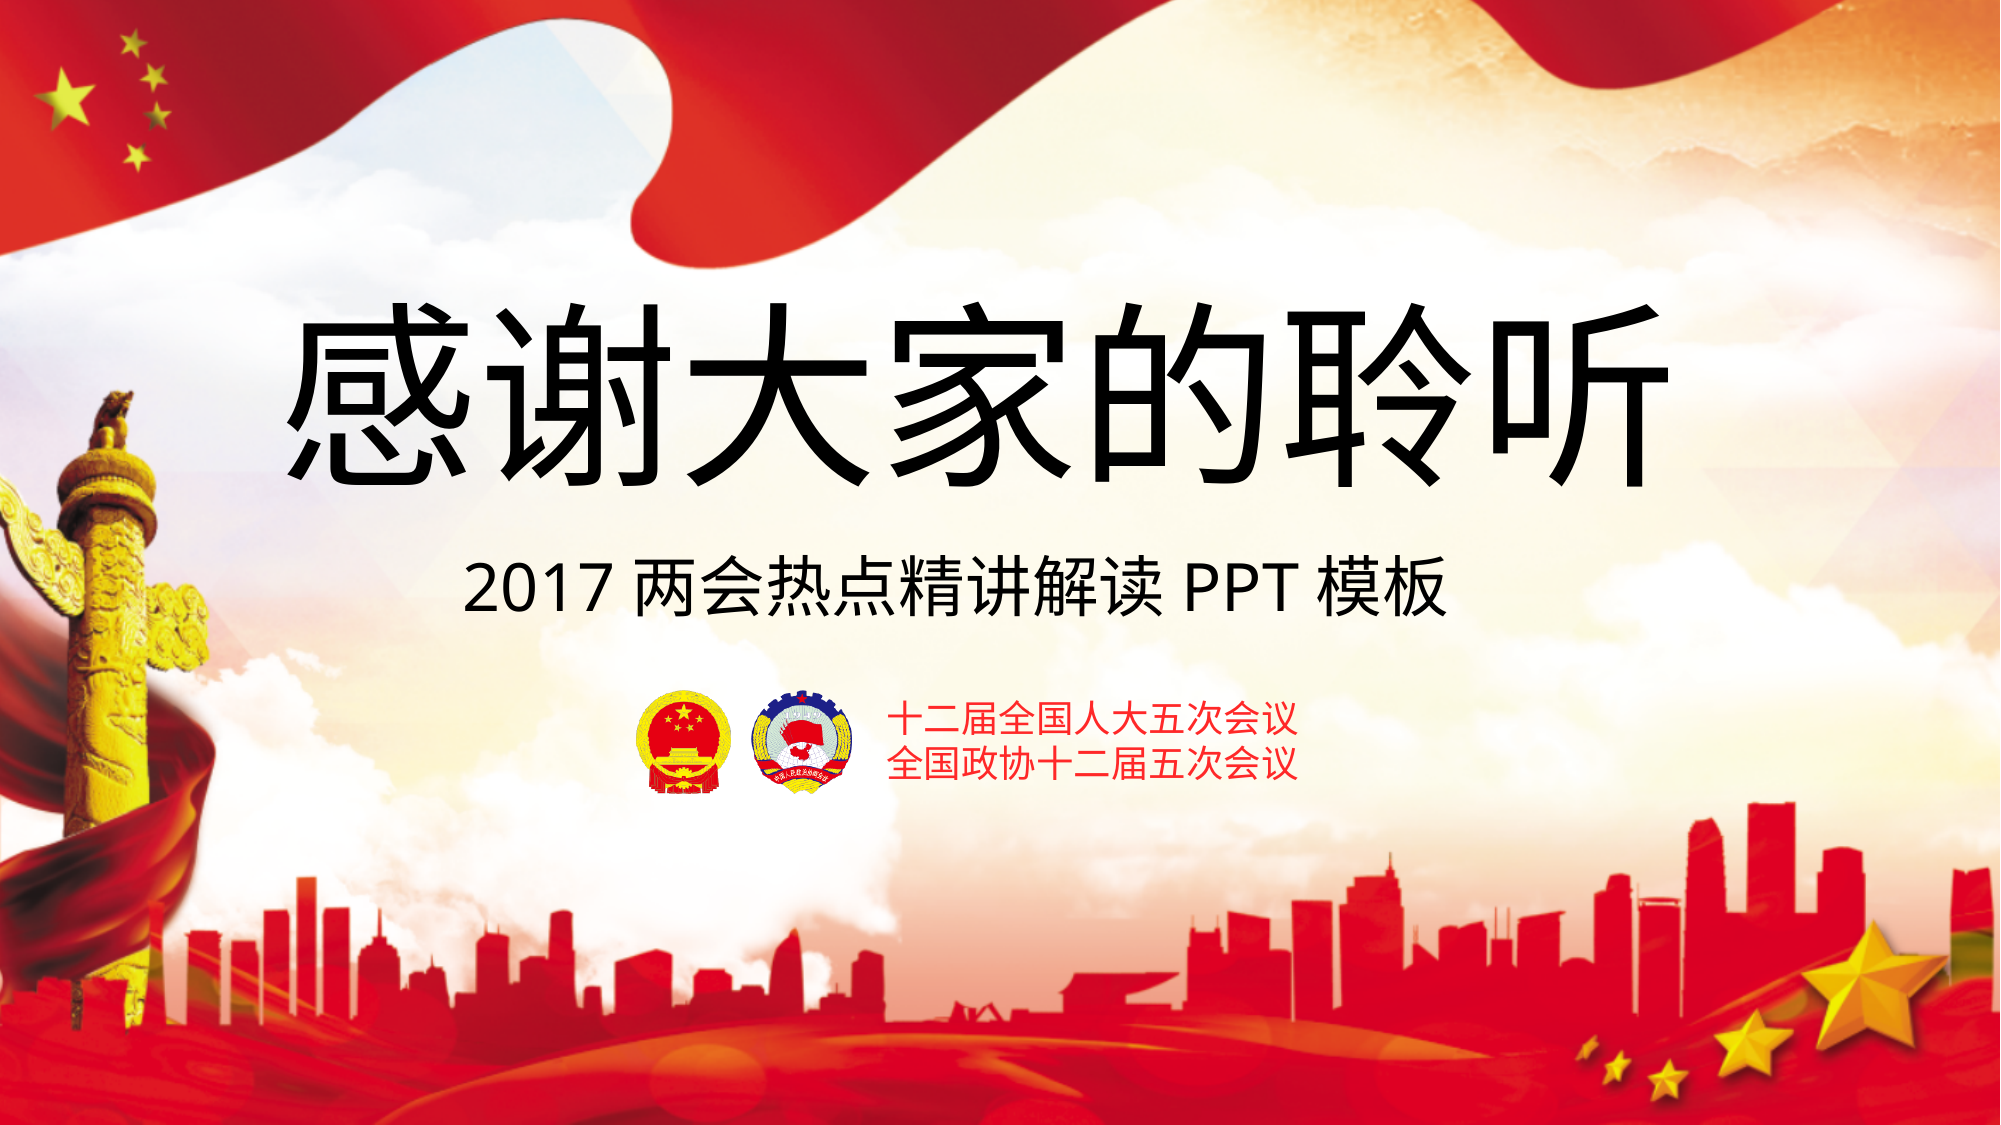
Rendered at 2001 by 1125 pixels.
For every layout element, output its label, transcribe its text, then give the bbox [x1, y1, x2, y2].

picture [0, 0, 2000, 1125]
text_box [636, 687, 1361, 796]
text_box 2017两会热点精讲解读PPT模板 [447, 537, 1464, 633]
text_box 感谢大家的聆听 [252, 263, 1706, 519]
